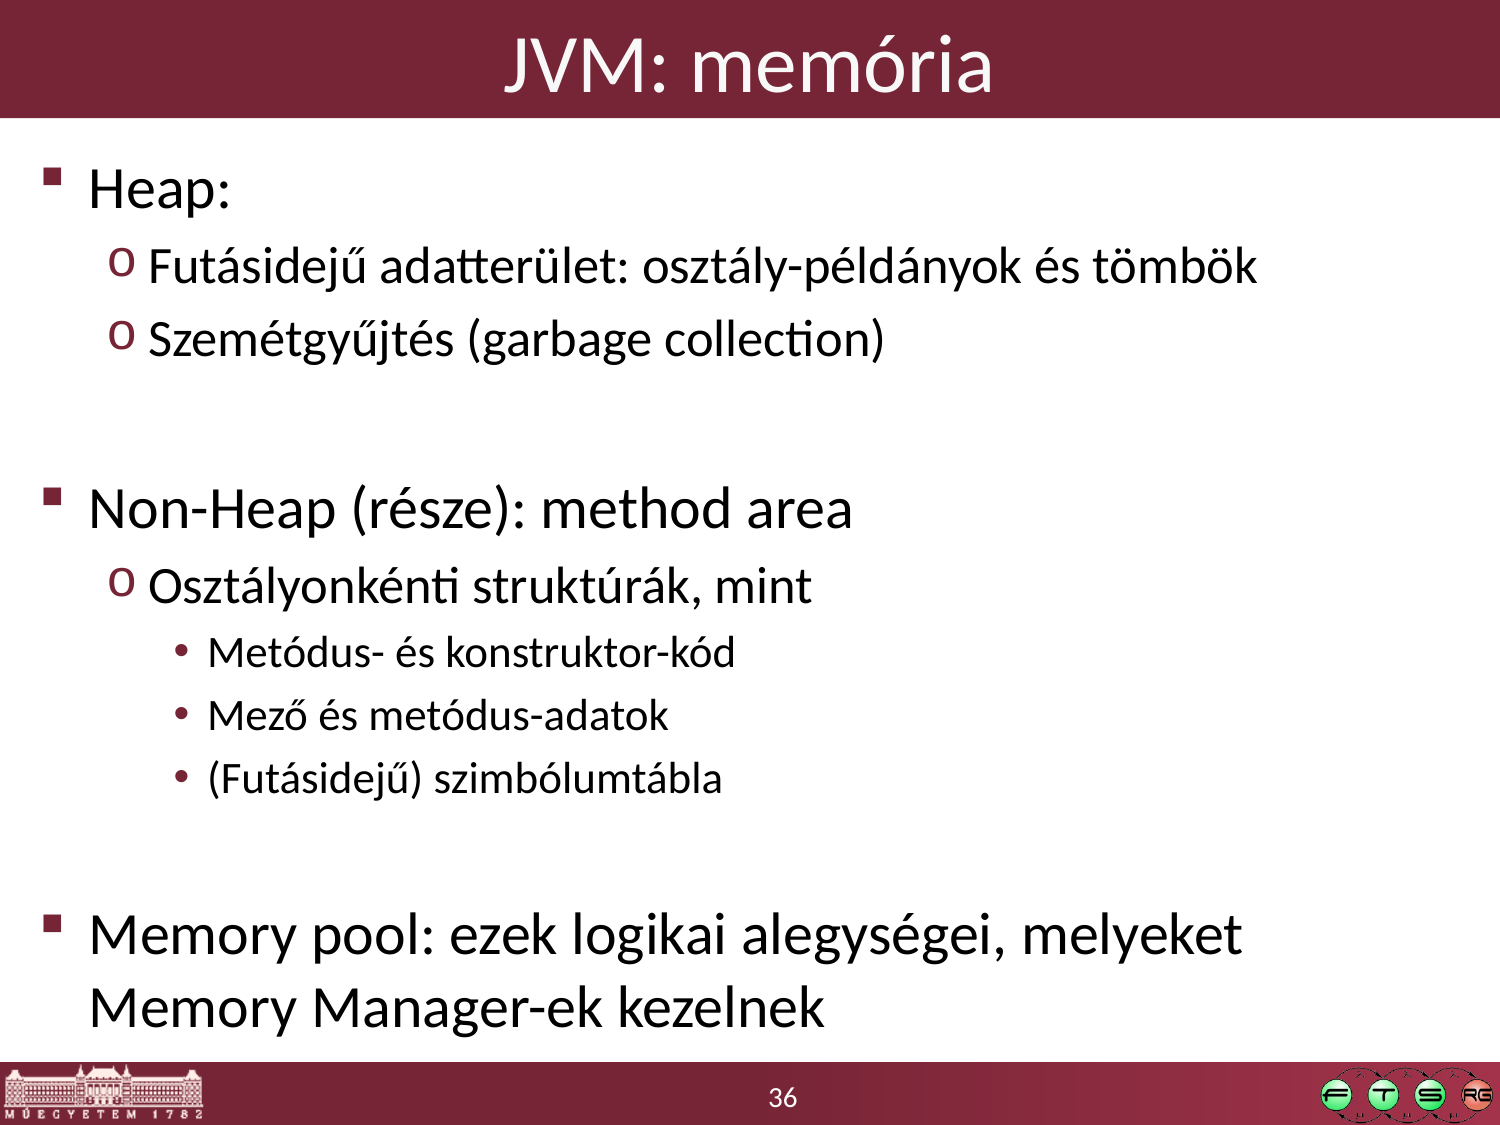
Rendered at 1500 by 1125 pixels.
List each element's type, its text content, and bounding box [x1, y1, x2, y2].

picture [1318, 1065, 1494, 1125]
picture [0, 1063, 209, 1123]
list Heap: Futásidejű adatterület: osztály-példányok és tömbök Szemétgyűjtés (garbage collection) Non-Heap (része): method area Osztályonkénti struktúrák, mint Metódus- és konstruktor-kód Mező és metódus-adatok (Futásidejű) szimbólumtábla Memory pool: ezek logikai alegységei, melyeket Memory Manager-ek kezelnek [23, 140, 1477, 1048]
title JVM: memória [0, 0, 1500, 119]
